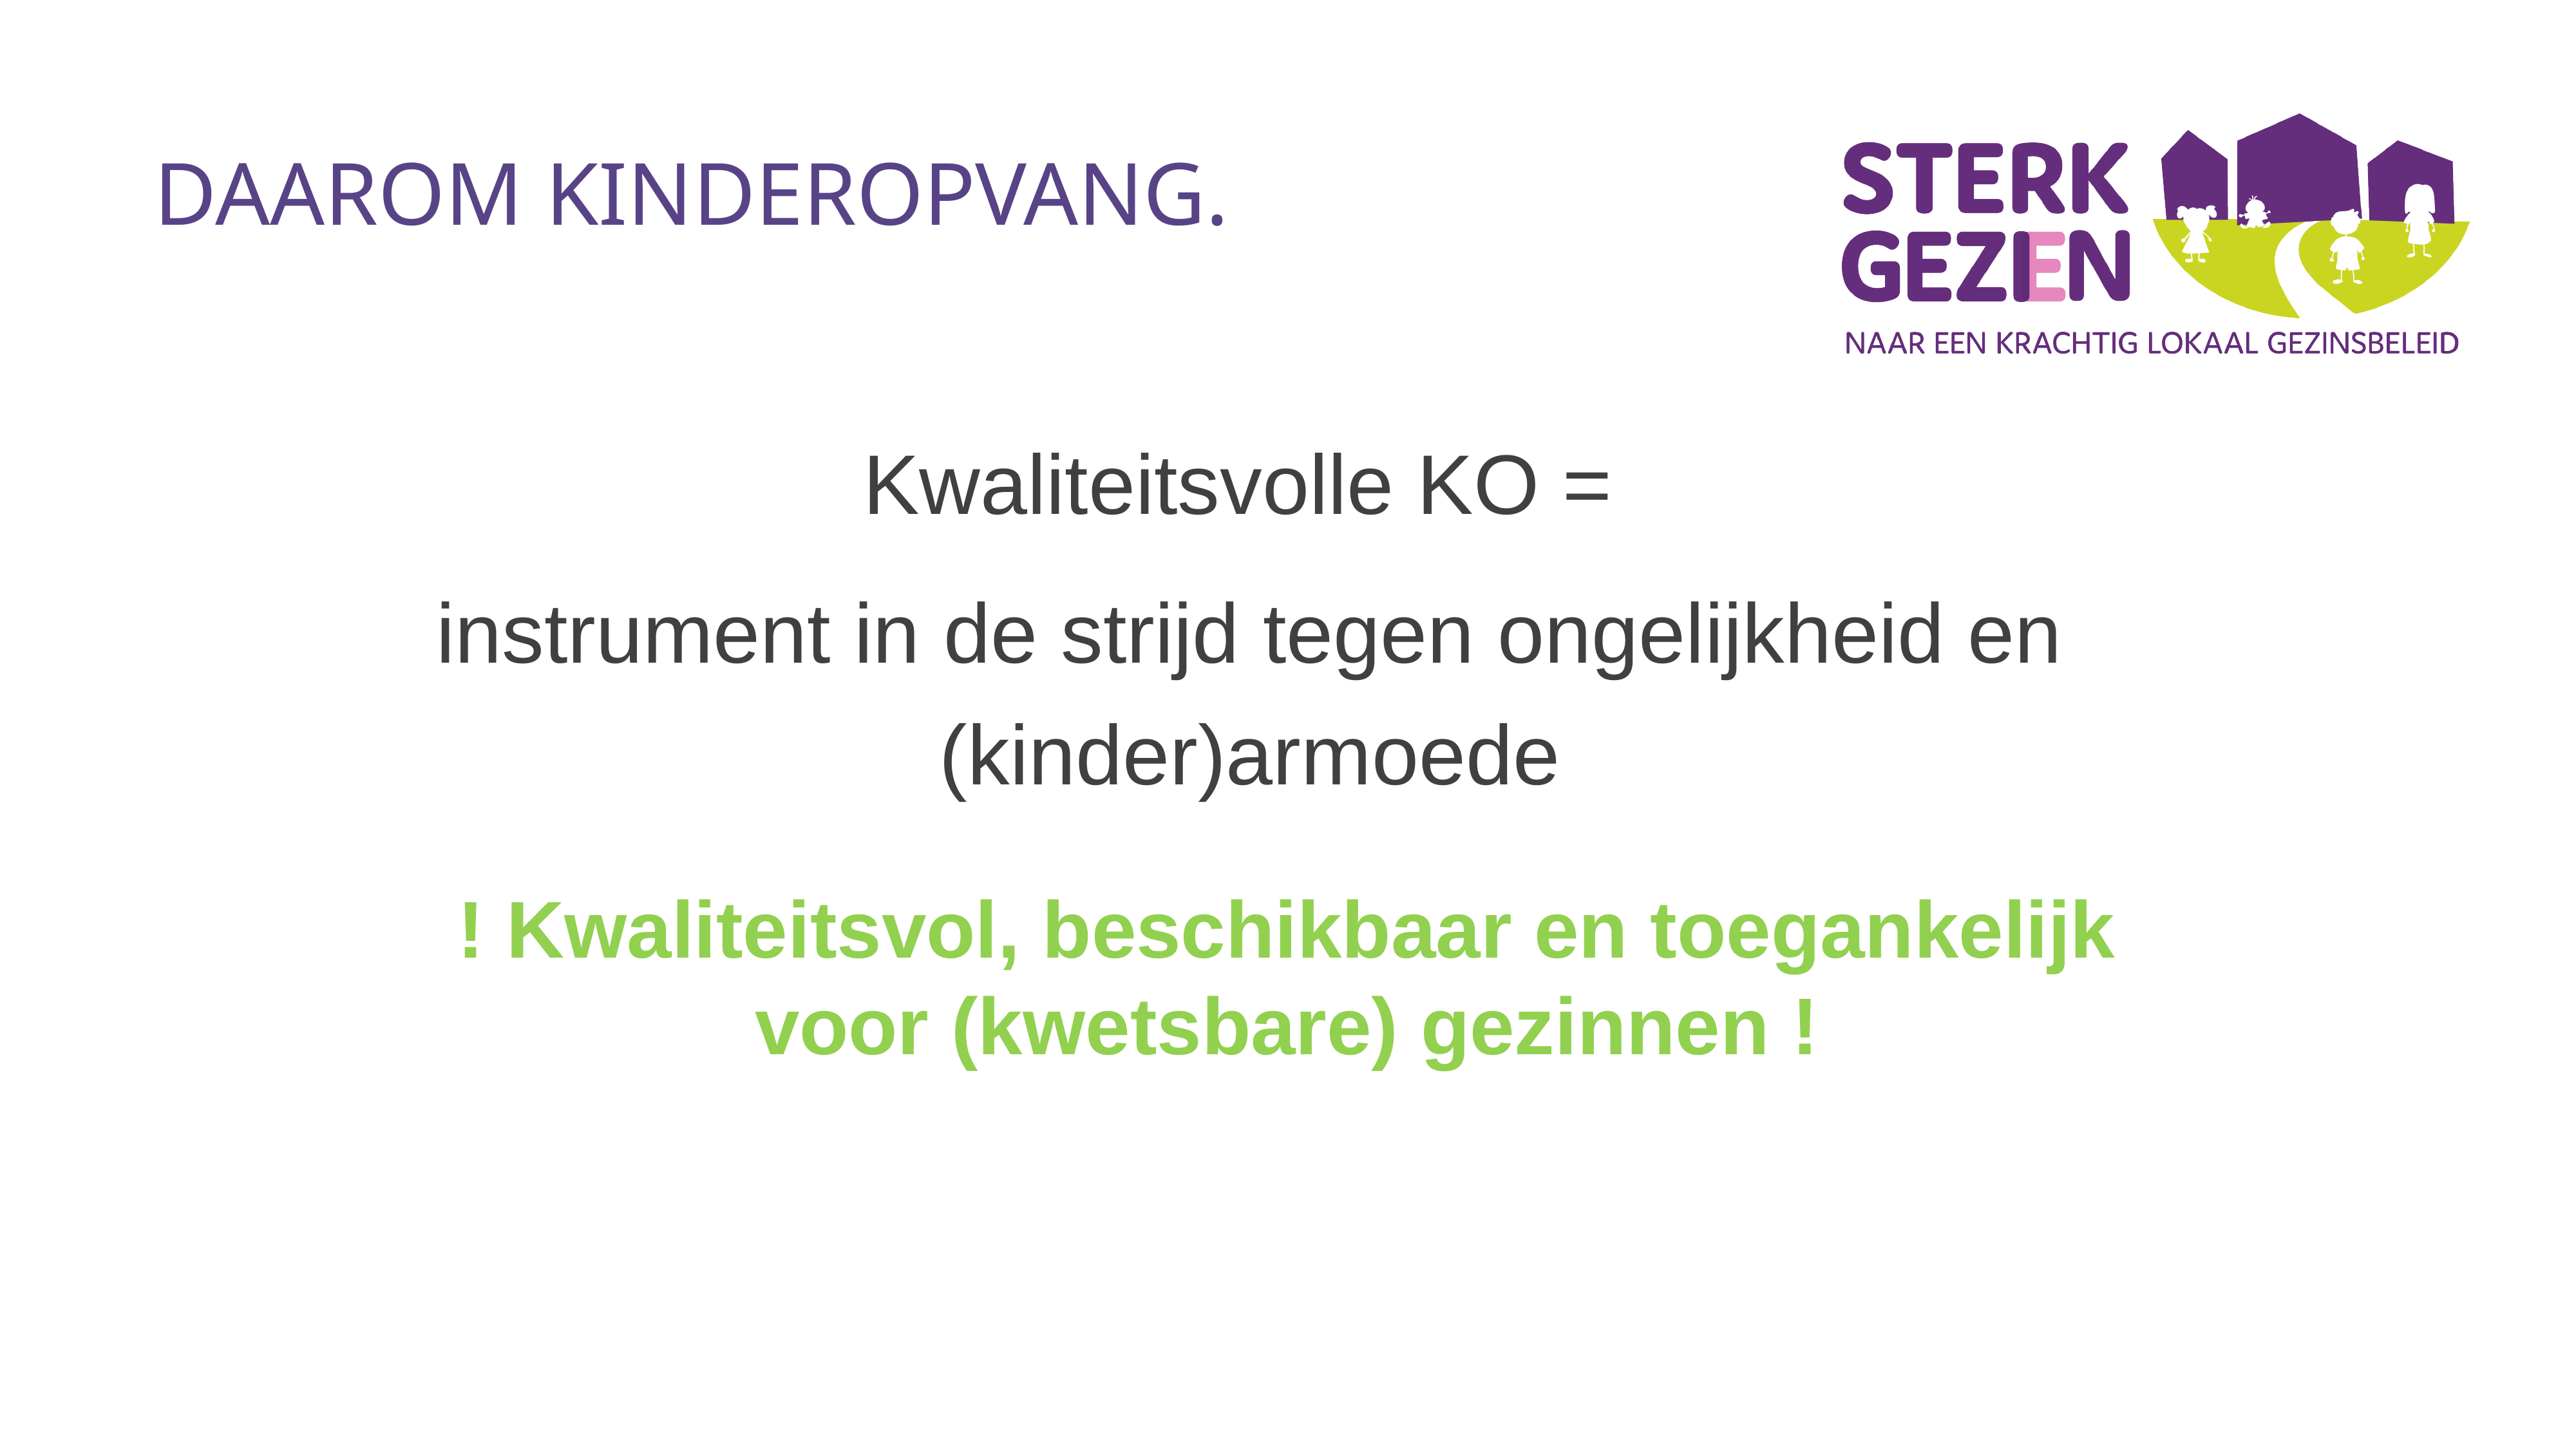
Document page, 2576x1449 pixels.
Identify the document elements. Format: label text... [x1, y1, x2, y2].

title Daarom Kinderopvang. [144, 146, 1757, 368]
text_box ! Kwaliteitsvol, beschikbaar en toegankelijk voor (kwetsbare) gezinnen ! [405, 873, 2169, 1076]
picture [1757, 44, 2576, 439]
text_box Kwaliteitsvolle KO = instrument in de strijd tegen ongelijkheid en (kinder)armoede [182, 404, 2318, 578]
